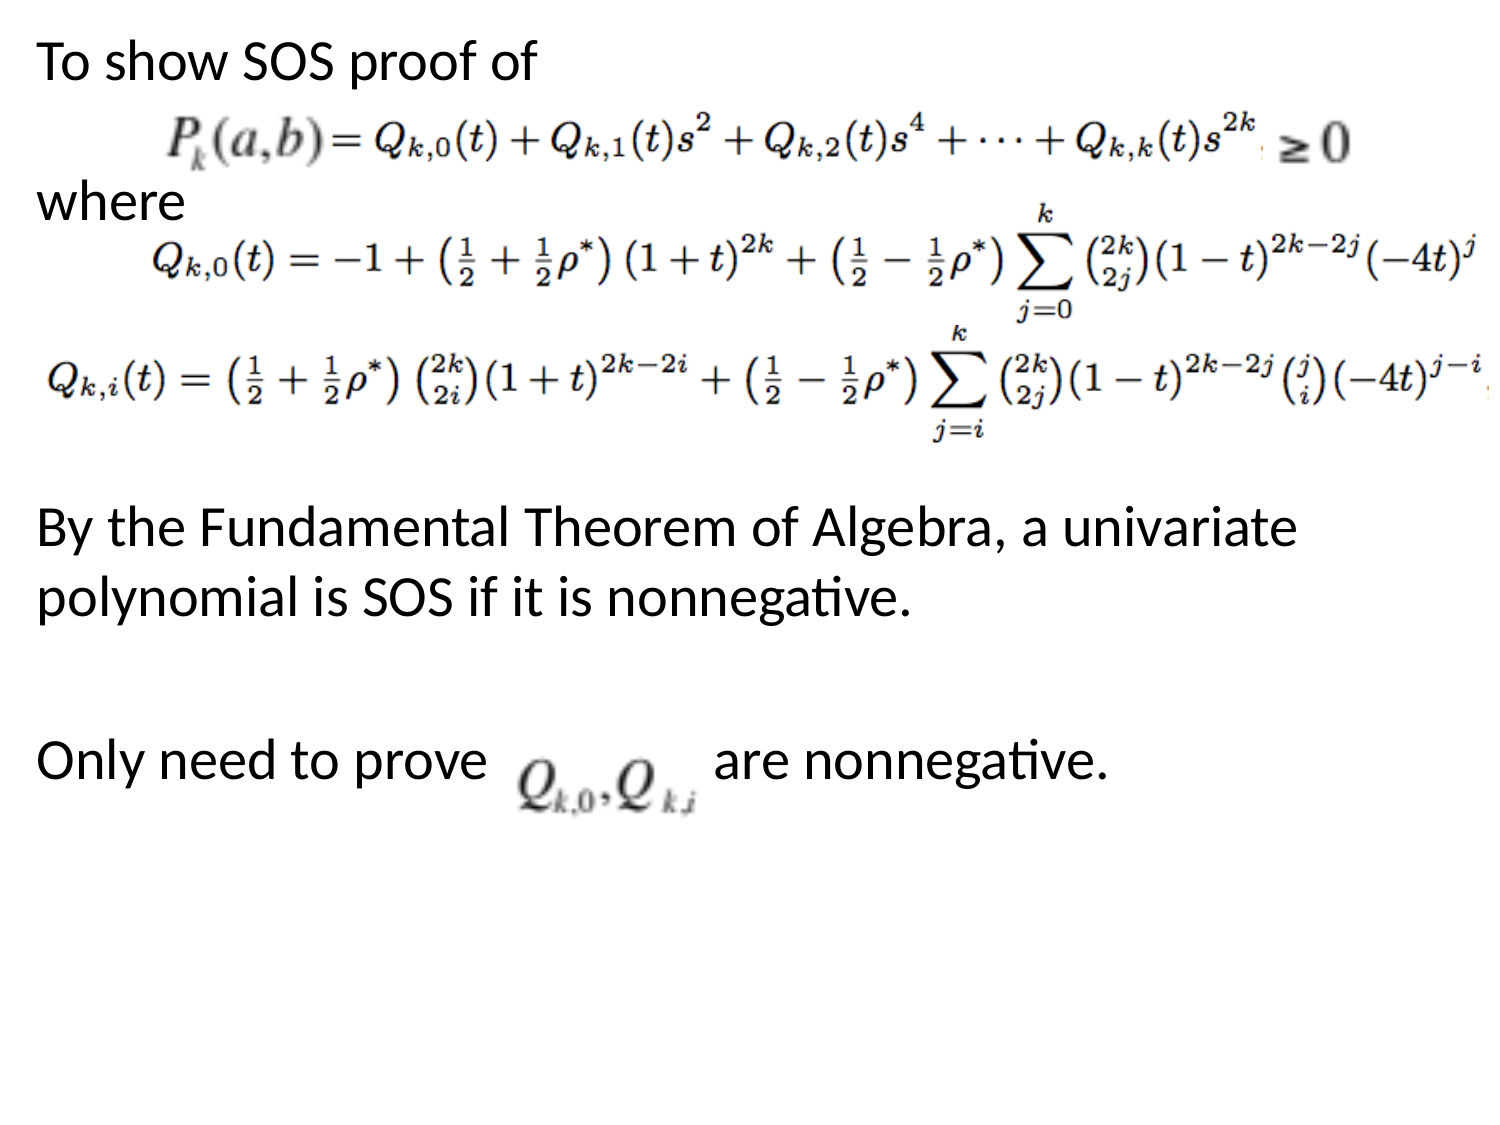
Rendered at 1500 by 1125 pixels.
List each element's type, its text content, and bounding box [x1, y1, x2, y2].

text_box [1274, 115, 1358, 173]
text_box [159, 104, 329, 180]
picture [315, 97, 1263, 172]
list To show SOS proof of where By the Fundamental Theorem of Algebra, a univariate polynomial is SOS if it is nonnegative. Only need to prove are nonnegative. [21, 14, 1483, 1011]
picture [28, 199, 1489, 447]
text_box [511, 747, 700, 822]
